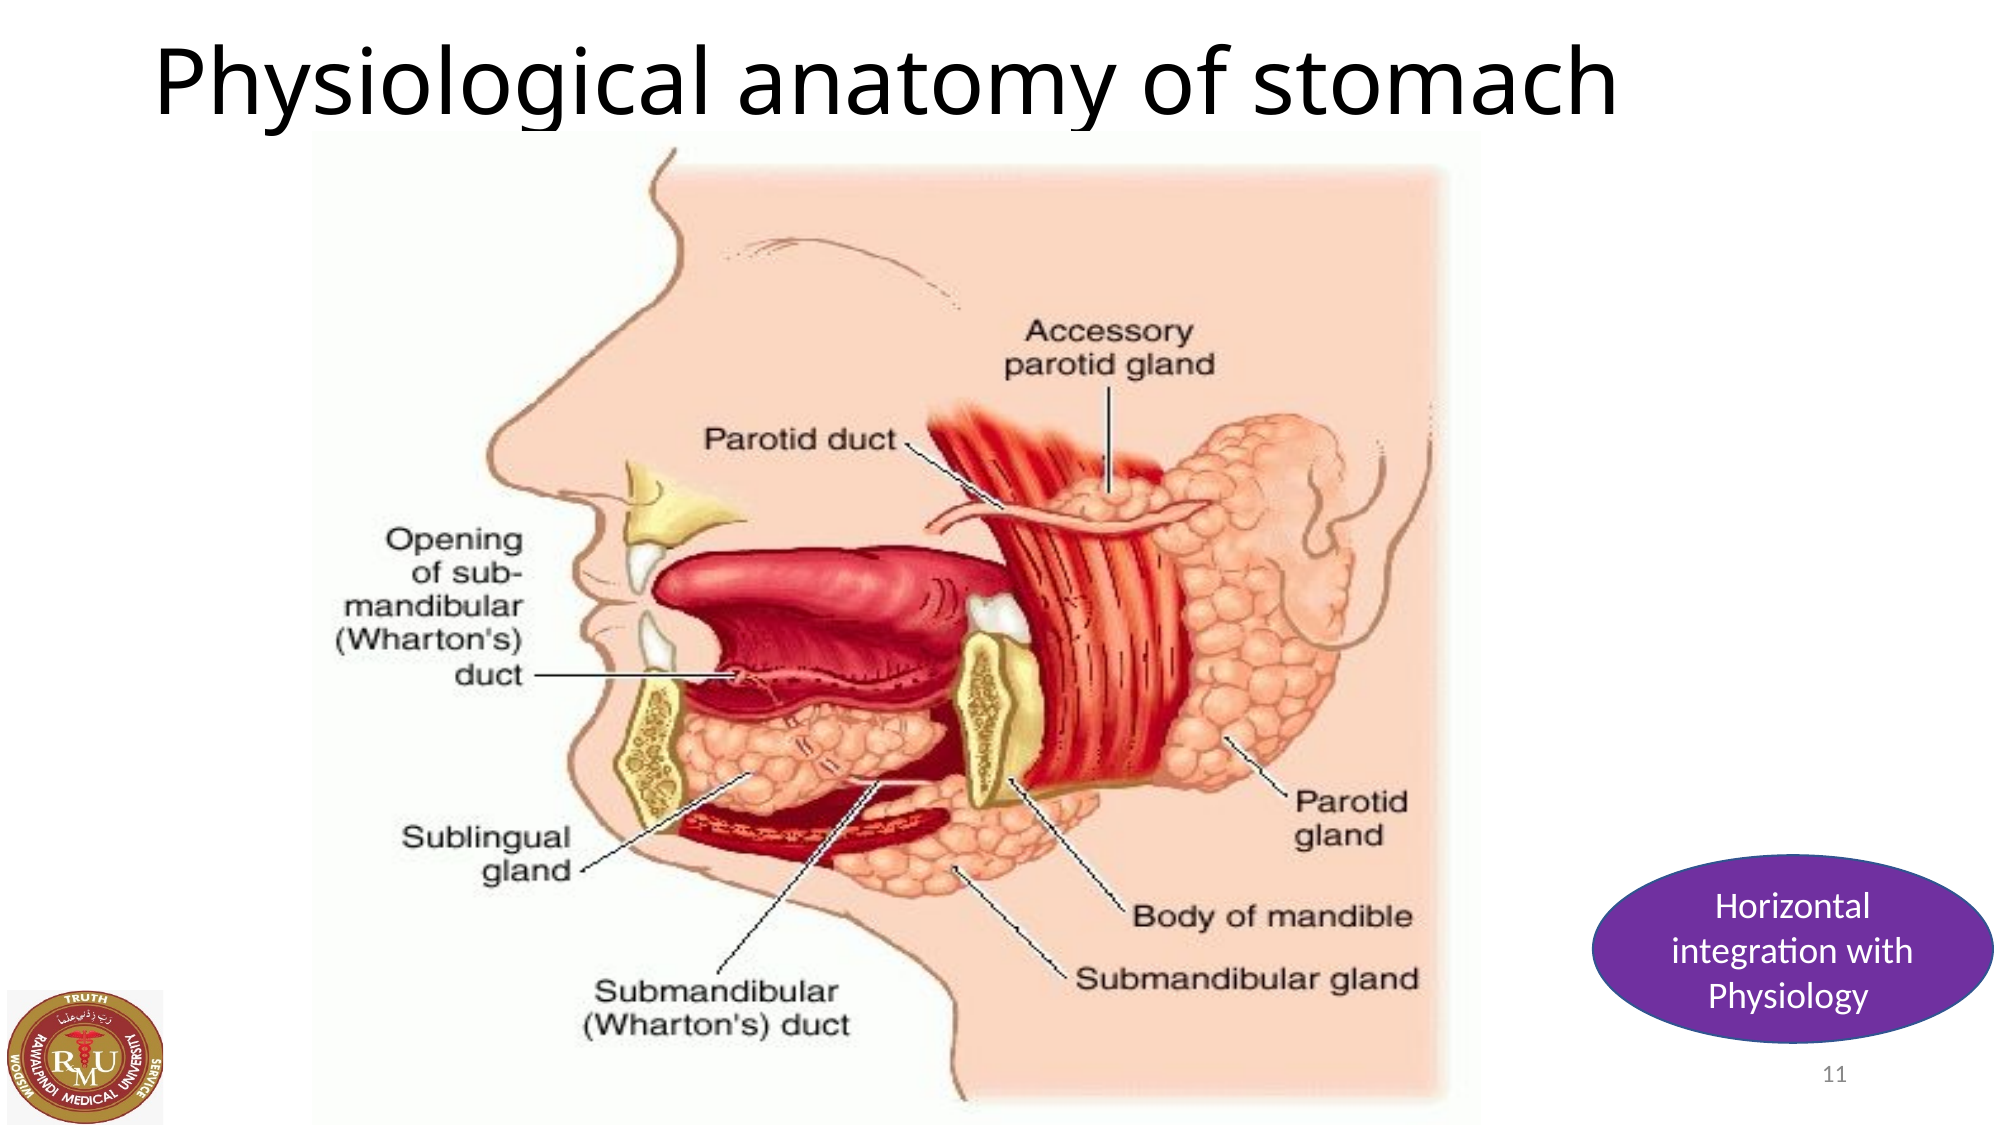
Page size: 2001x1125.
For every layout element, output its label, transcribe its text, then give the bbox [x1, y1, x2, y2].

title Physiological anatomy of stomach [137, 20, 1863, 150]
slide_number 11 [1481, 1042, 1863, 1103]
picture [6, 990, 164, 1125]
picture [312, 131, 1481, 1125]
text_box Horizontal integration with Physiology [1591, 854, 1994, 1042]
